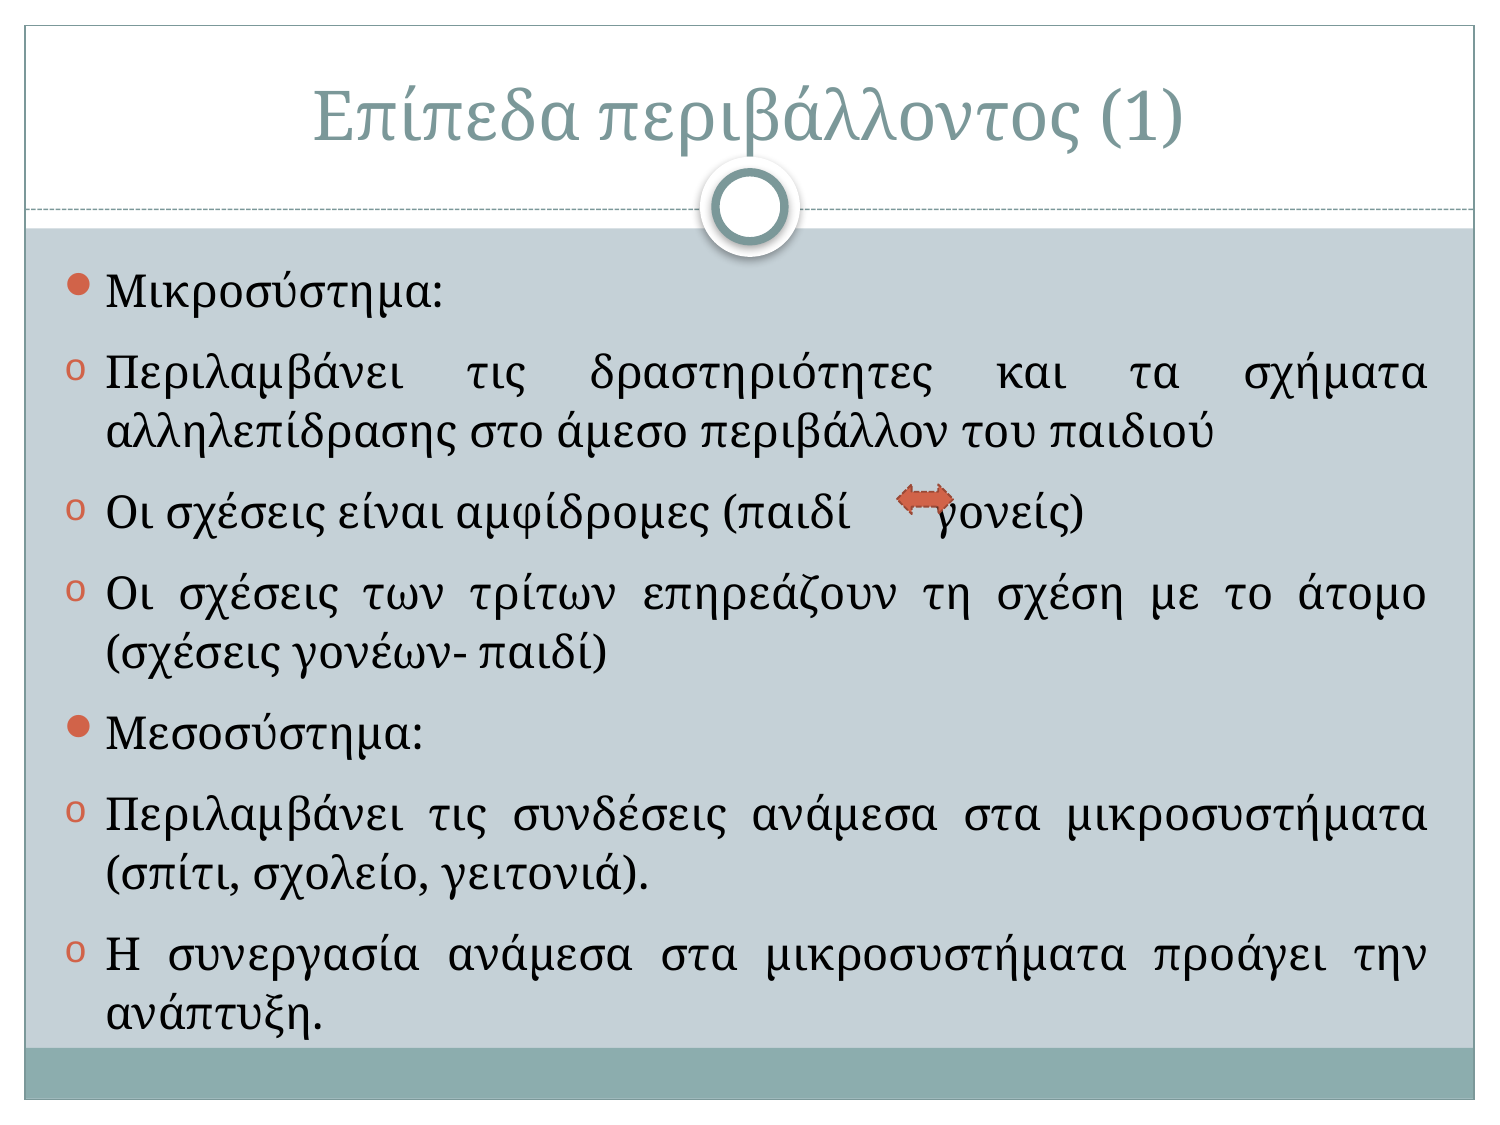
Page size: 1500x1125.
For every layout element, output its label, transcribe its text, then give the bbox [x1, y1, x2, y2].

title Επίπεδα περιβάλλοντος (1) [49, 37, 1450, 162]
text_box [896, 483, 954, 515]
list Μικροσύστημα: Περιλαμβάνει τις δραστηριότητες και τα σχήματα αλληλεπίδρασης στο άμεσο περιβάλλον του παιδιού Οι σχέσεις είναι αμφίδρομες (παιδί γονείς) Οι σχέσεις των τρίτων επηρεάζουν τη σχέση με το άτομο (σχέσεις γονέων- παιδί) Μεσοσύστημα: Περιλαμβάνει τις συνδέσεις ανάμεσα στα μικροσυστήματα (σπίτι, σχολείο, γειτονιά). Η συνεργασία ανάμεσα στα μικροσυστήματα προάγει την ανάπτυξη. [49, 250, 1445, 1047]
